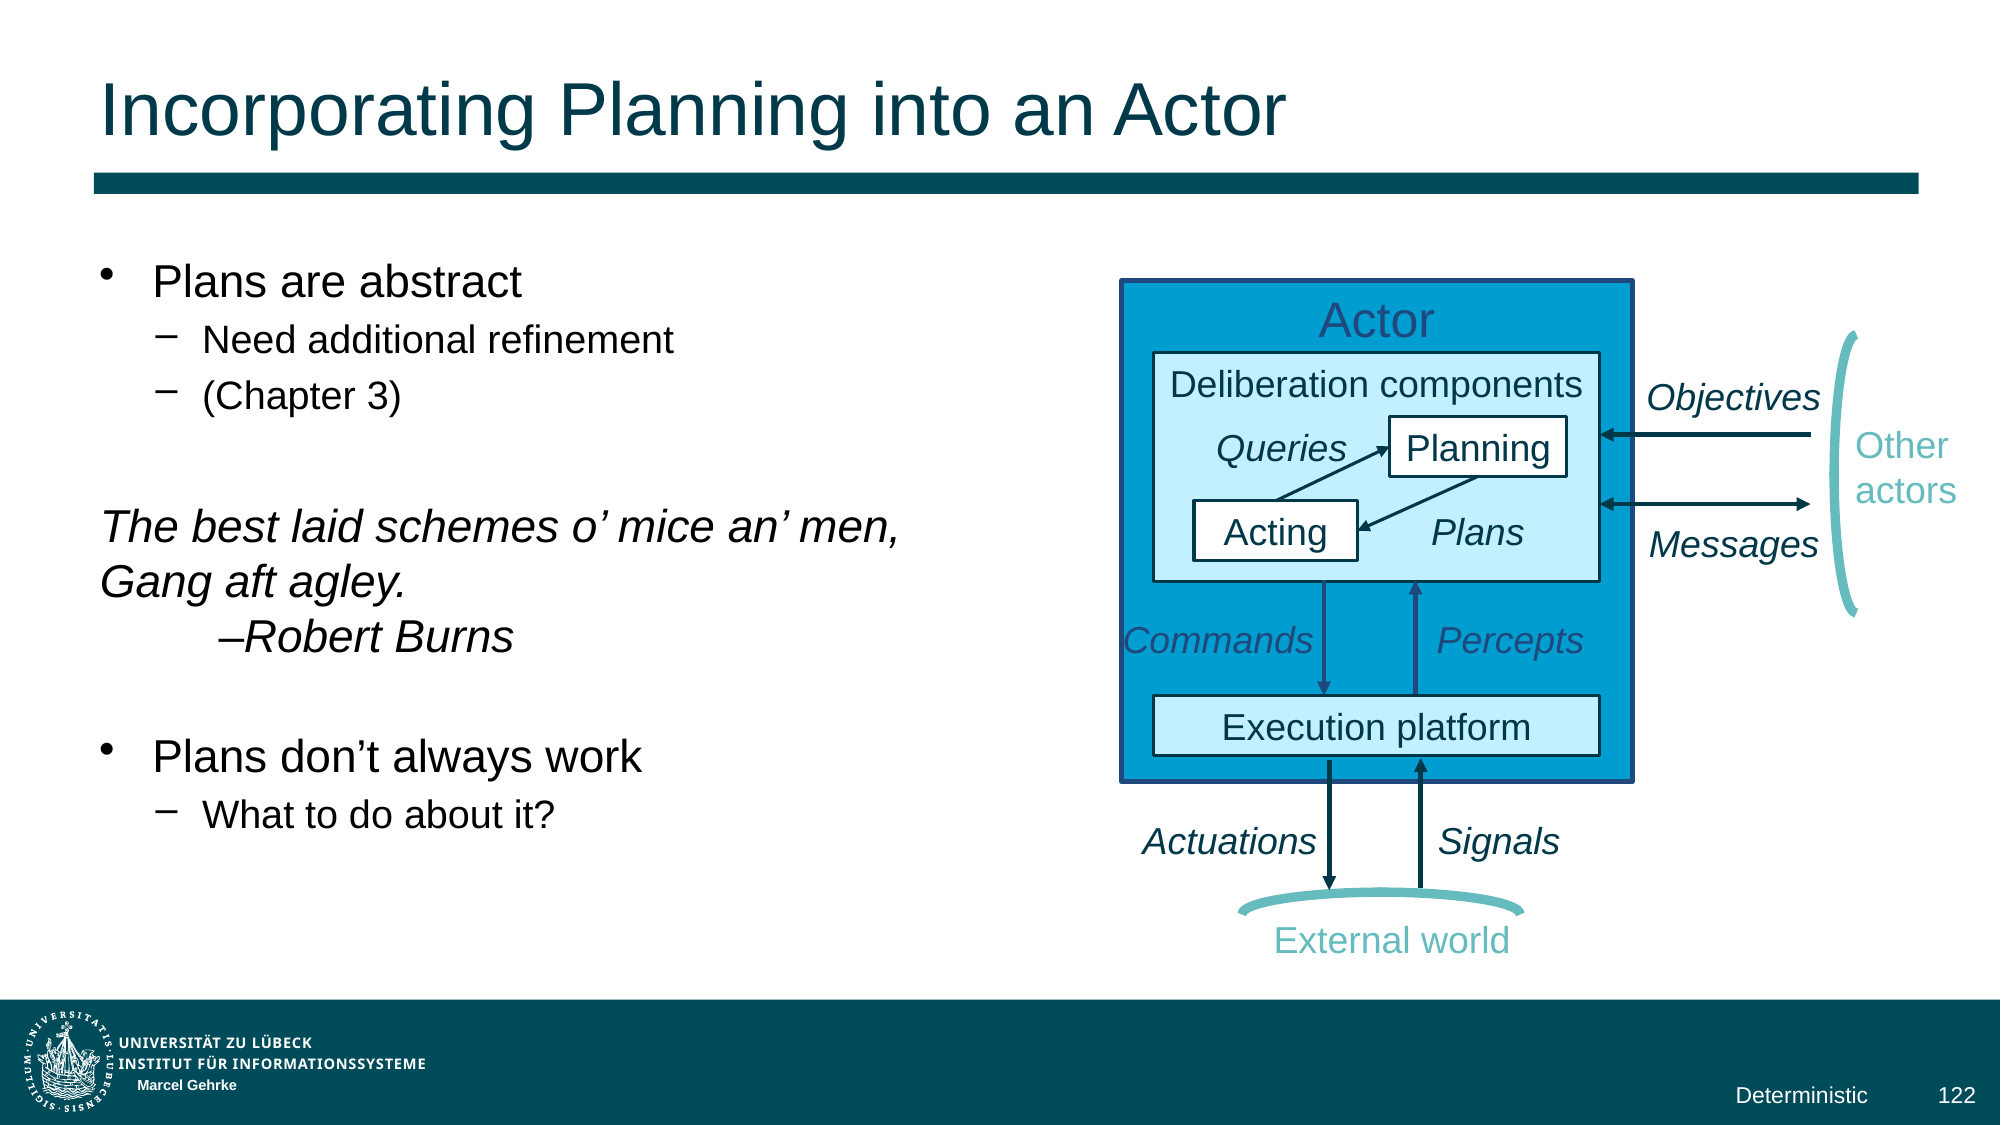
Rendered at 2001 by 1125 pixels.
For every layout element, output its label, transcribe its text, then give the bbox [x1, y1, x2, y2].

list Plans are abstract Need additional refinement (Chapter 3) The best laid schemes o’ mice an’ men, Gang aft agley. –Robert Burns Plans don’t always work What to do about it? [99, 243, 993, 846]
slide_number 122 [1524, 1073, 1992, 1106]
title Incorporating Planning into an Actor [99, 52, 1919, 161]
footer Marcel Gehrke [0, 1068, 504, 1101]
slide_number Deterministic [1992, 1073, 2000, 1106]
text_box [1106, 280, 1981, 970]
